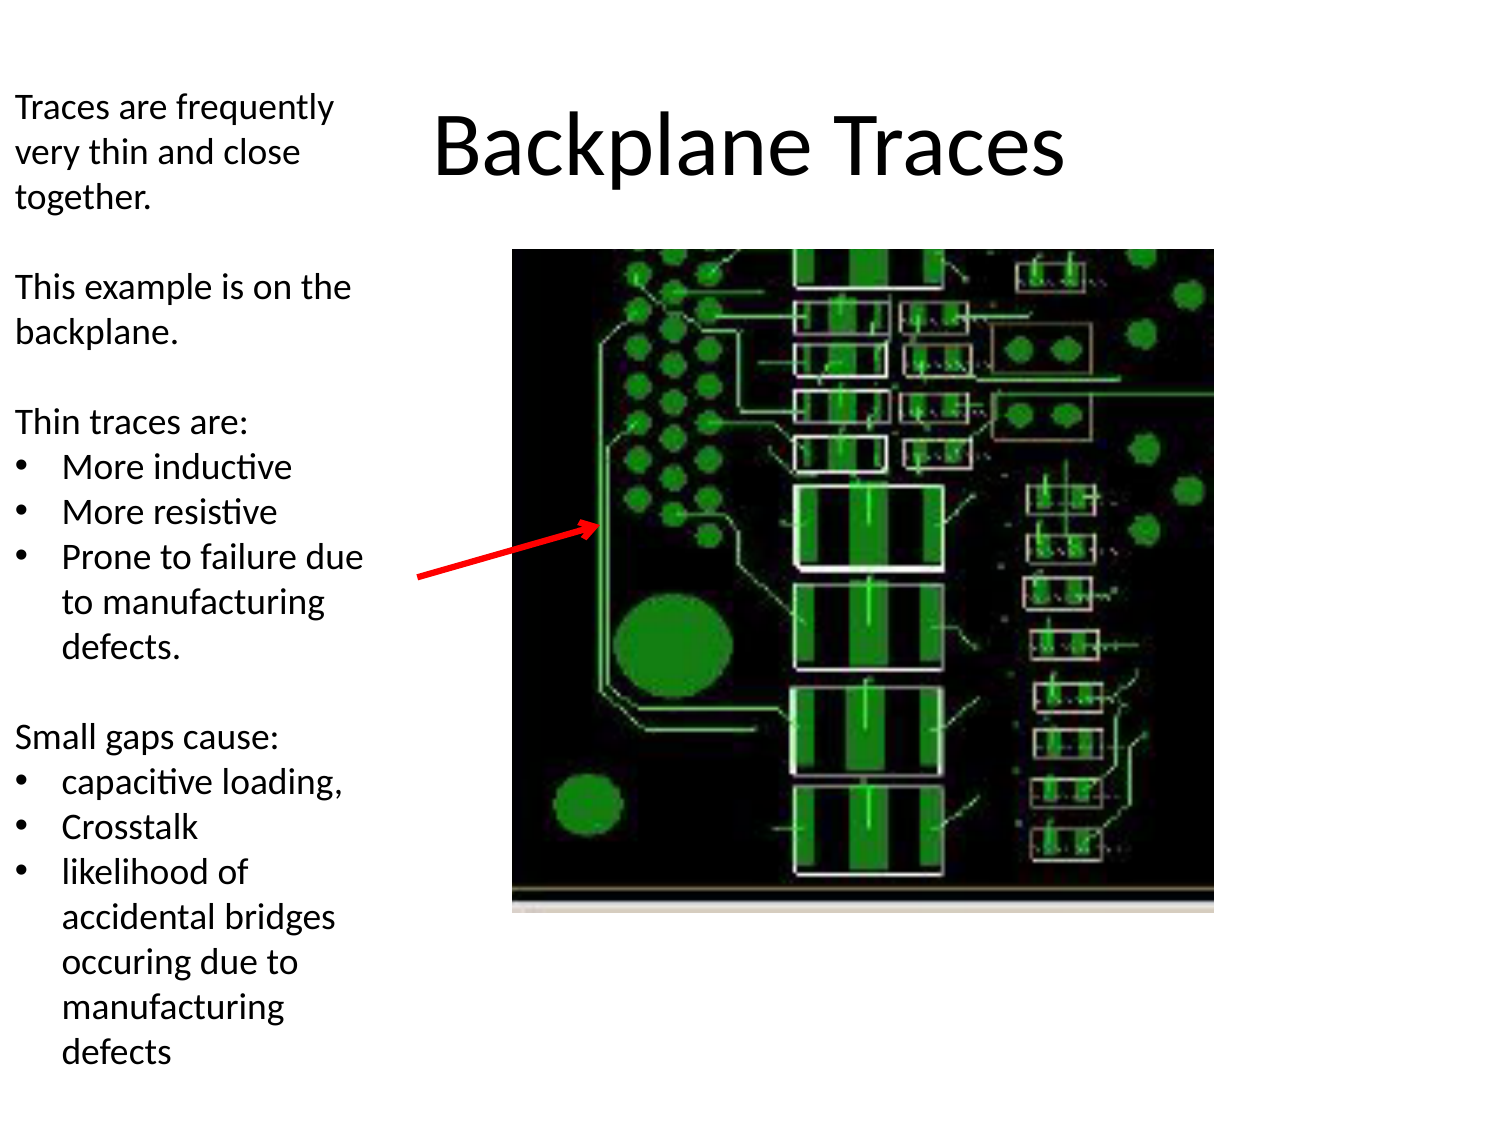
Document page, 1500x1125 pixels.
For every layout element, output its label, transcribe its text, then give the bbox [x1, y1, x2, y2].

text_box Traces are frequently very thin and close together. This example is on the backplane. Thin traces are: More inductive More resistive Prone to failure due to manufacturing defects. Small gaps cause: capacitive loading, Crosstalk likelihood of accidental bridges occuring due to manufacturing defects [0, 74, 418, 1080]
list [512, 249, 1214, 913]
title Backplane Traces [75, 45, 1425, 233]
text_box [417, 524, 601, 583]
